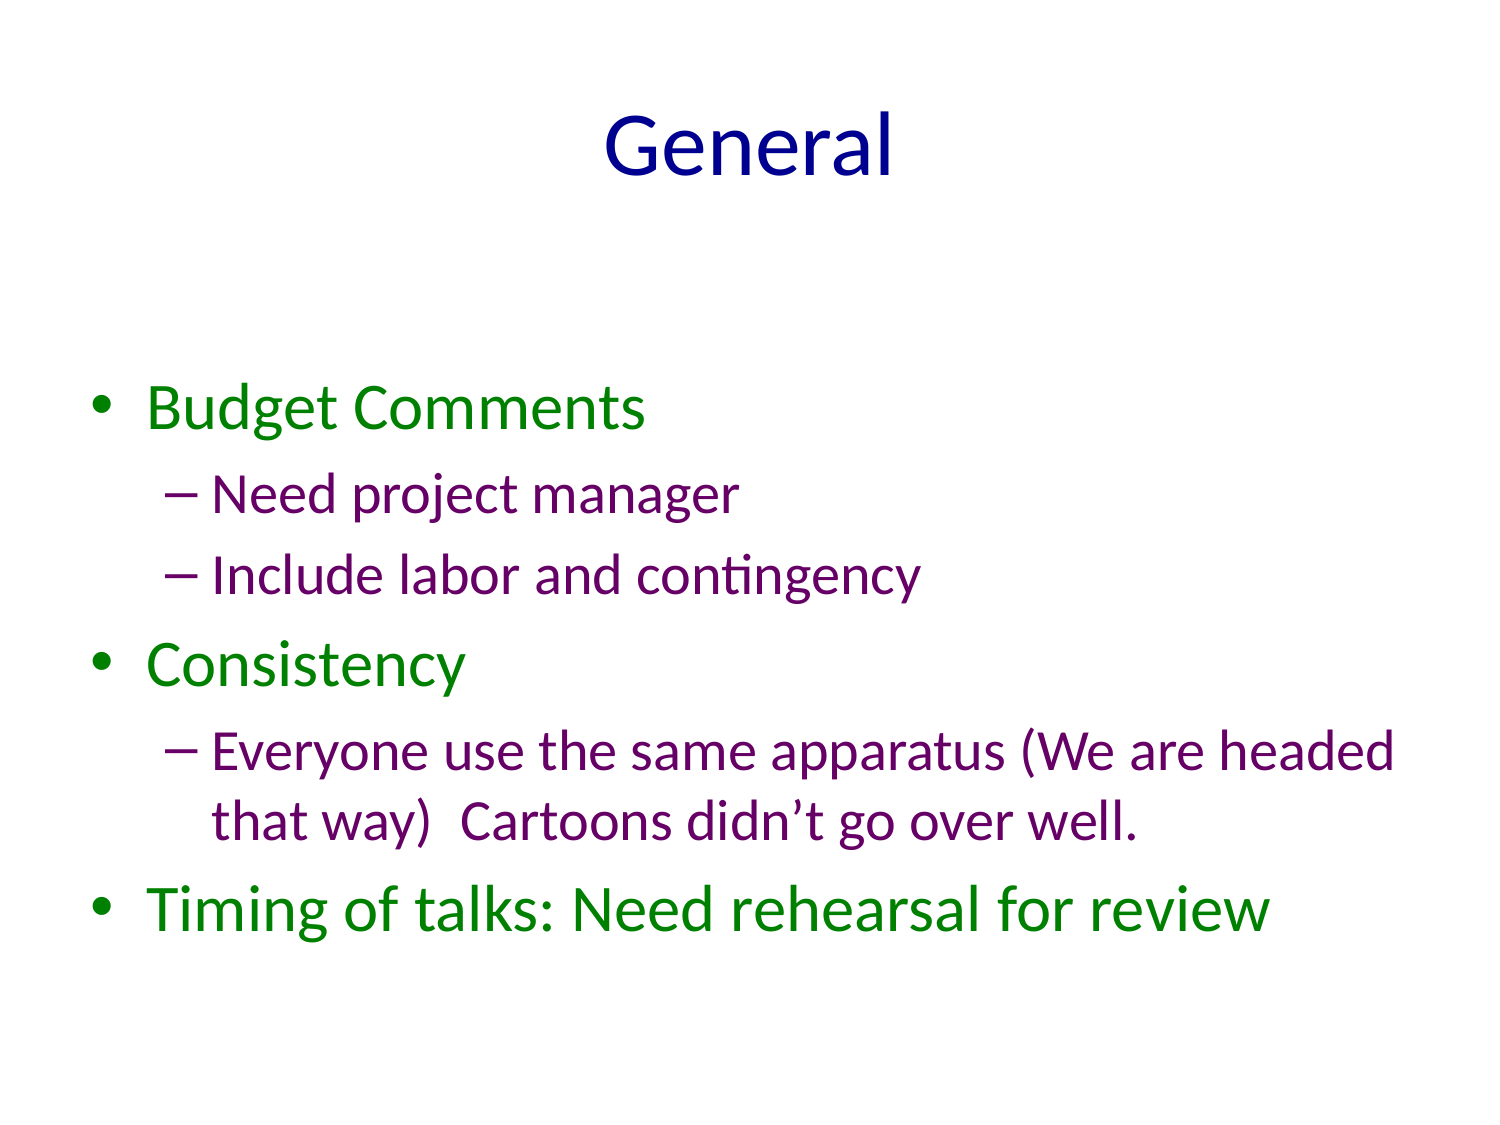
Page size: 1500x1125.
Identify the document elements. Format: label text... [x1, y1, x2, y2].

title General [75, 45, 1425, 233]
list Budget Comments Need project manager Include labor and contingency Consistency Everyone use the same apparatus (We are headed that way) Cartoons didn’t go over well. Timing of talks: Need rehearsal for review [75, 262, 1425, 1005]
